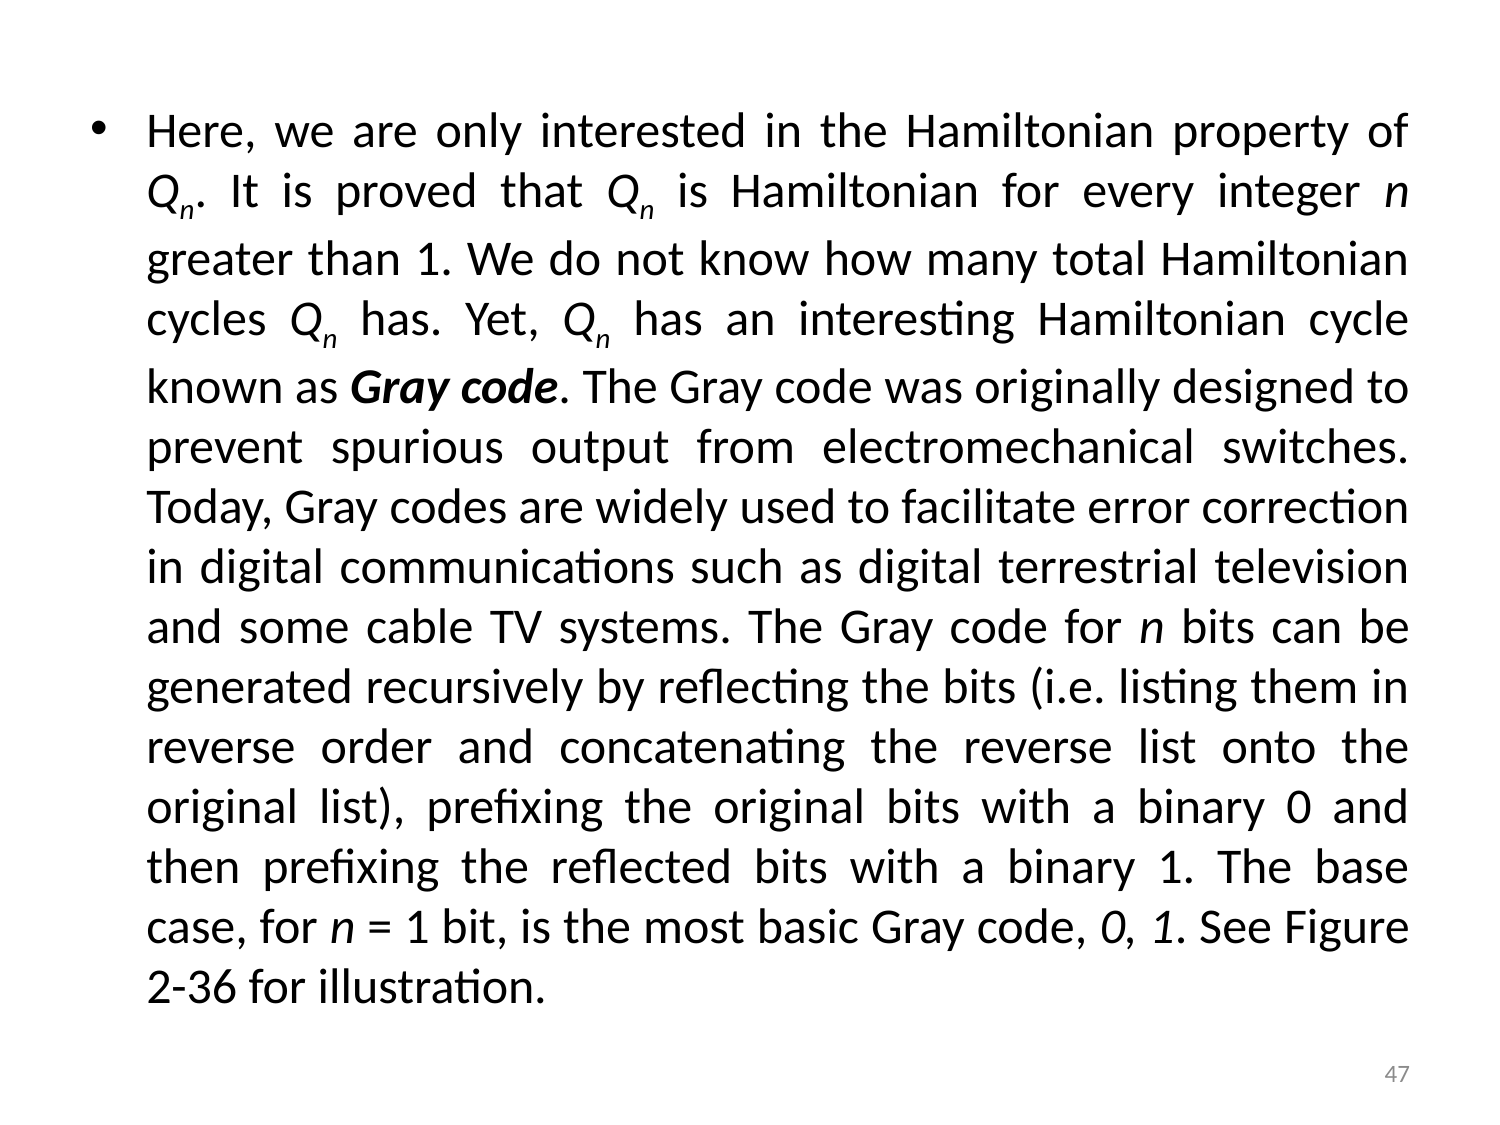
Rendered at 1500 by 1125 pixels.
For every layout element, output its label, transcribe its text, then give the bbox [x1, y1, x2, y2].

slide_number 47 [1074, 1042, 1425, 1103]
list Here, we are only interested in the Hamiltonian property of Qn. It is proved that Qn is Hamiltonian for every integer n greater than 1. We do not know how many total Hamiltonian cycles Qn has. Yet, Qn has an interesting Hamiltonian cycle known as Gray code. The Gray code was originally designed to prevent spurious output from electromechanical switches. Today, Gray codes are widely used to facilitate error correction in digital communications such as digital terrestrial television and some cable TV systems. The Gray code for n bits can be generated recursively by reflecting the bits (i.e. listing them in reverse order and concatenating the reverse list onto the original list), prefixing the original bits with a binary 0 and then prefixing the reflected bits with a binary 1. The base case, for n = 1 bit, is the most basic Gray code, 0, 1. See Figure 2-36 for illustration. [75, 90, 1425, 1035]
